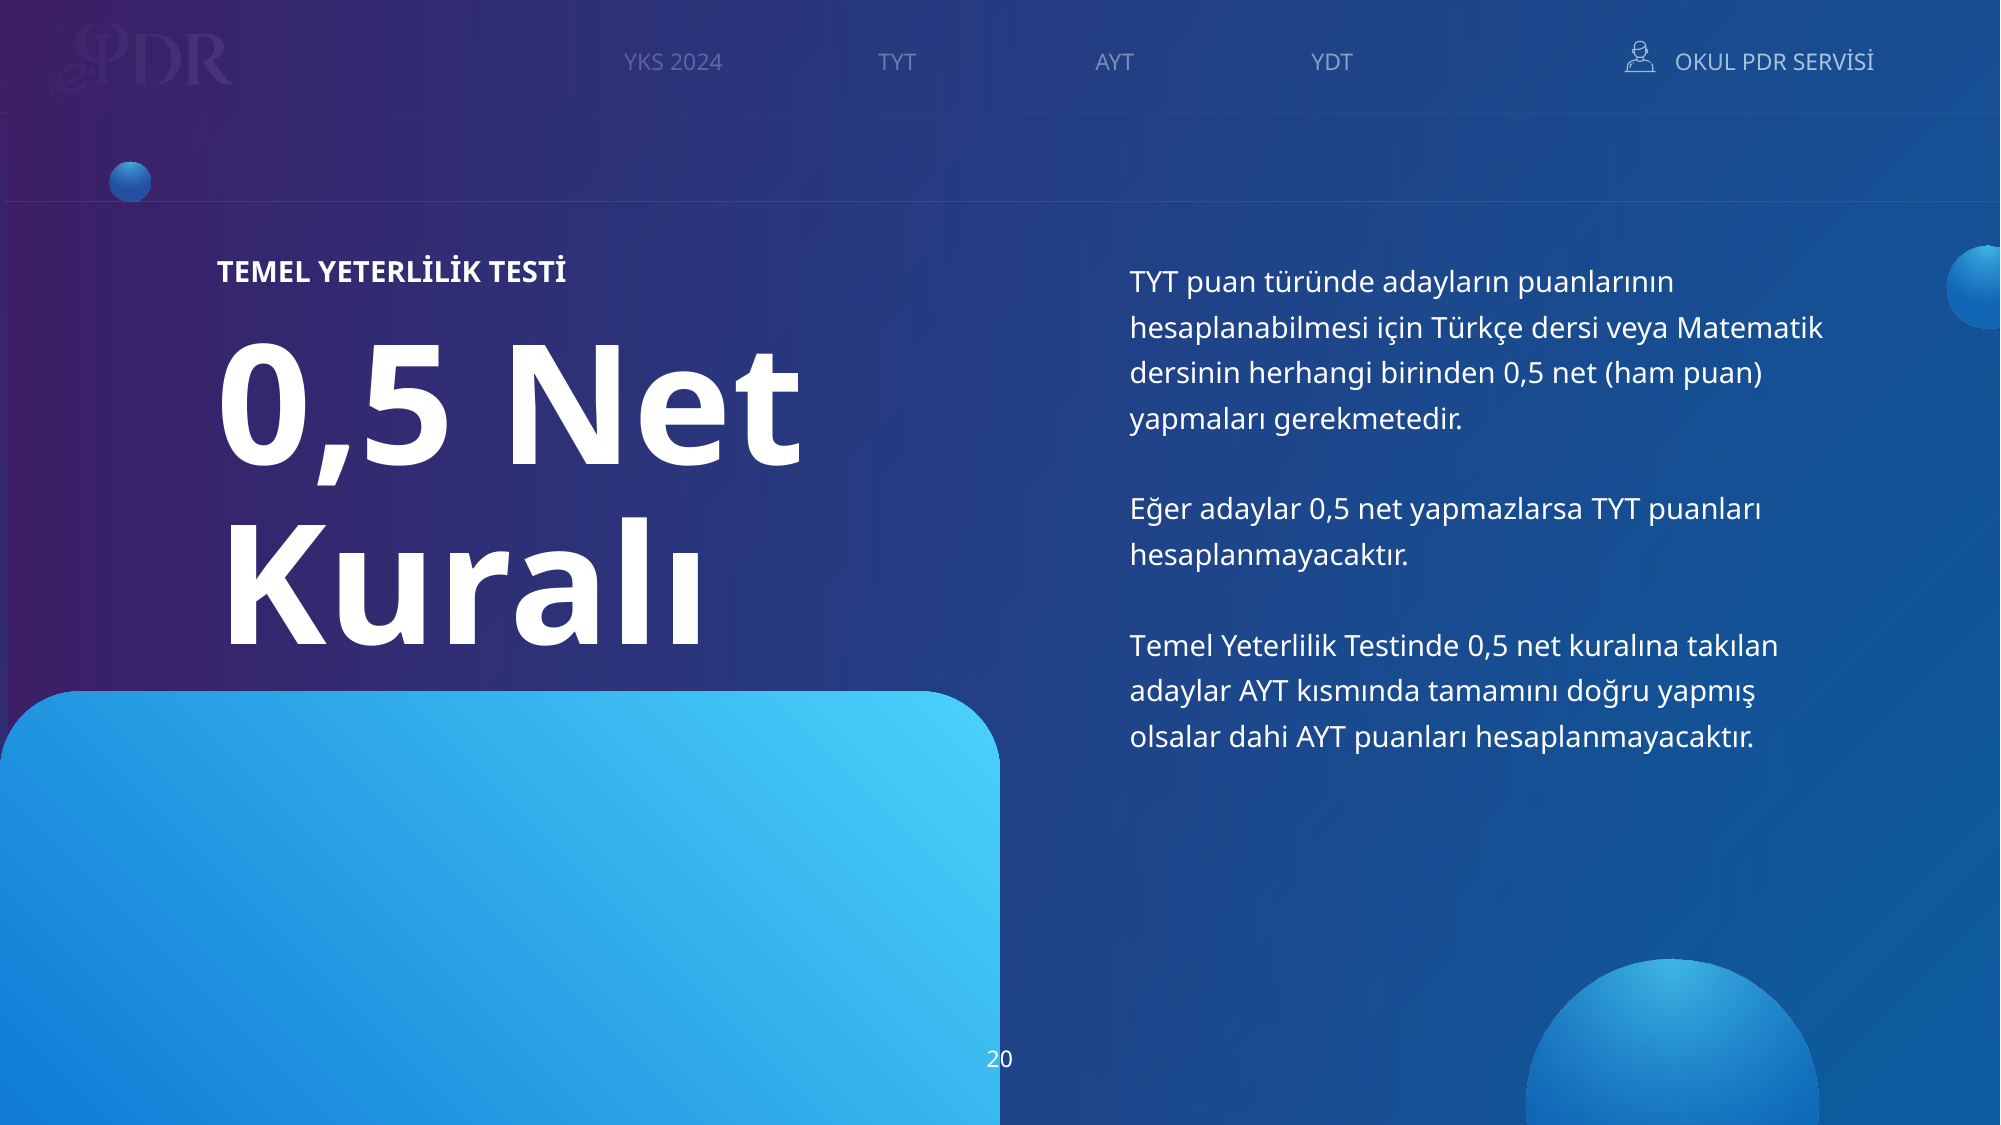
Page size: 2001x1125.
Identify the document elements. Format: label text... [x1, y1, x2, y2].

text_box [1524, 957, 1820, 1125]
text_box [108, 160, 152, 201]
text_box 20 [878, 1037, 1122, 1084]
text_box [8, 0, 2000, 200]
text_box TYT puan türünde adayların puanlarının hesaplanabilmesi için Türkçe dersi veya Matematik dersinin herhangi birinden 0,5 net (ham puan) yapmaları gerekmetedir. Eğer adaylar 0,5 net yapmazlarsa TYT puanları hesaplanmayacaktır. Temel Yeterlilik Testinde 0,5 net kuralına takılan adaylar AYT kısmında tamamını doğru yapmış olsalar dahi AYT puanları hesaplanmayacaktır. [1114, 245, 1850, 806]
text_box [0, 690, 1002, 1125]
text_box [1945, 244, 2000, 330]
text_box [202, 245, 1147, 694]
text_box [8, 203, 2000, 1125]
